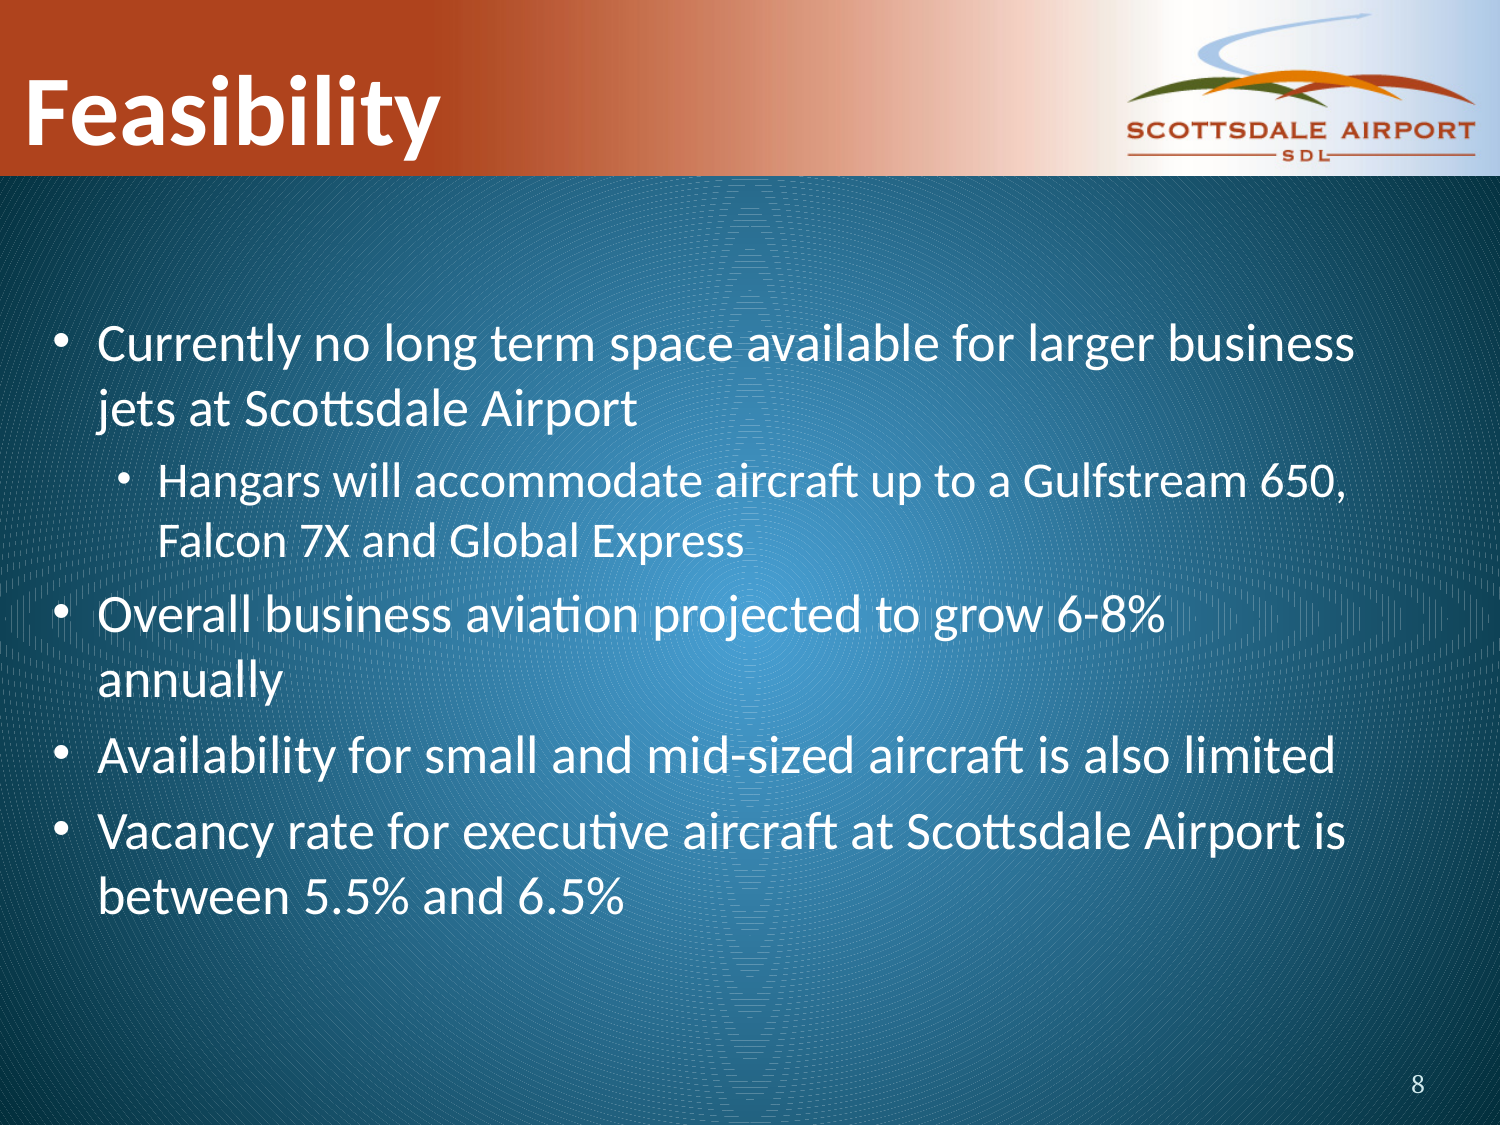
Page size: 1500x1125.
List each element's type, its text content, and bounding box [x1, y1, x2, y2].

title Feasibility [24, 24, 1375, 166]
list Currently no long term space available for larger business jets at Scottsdale Airport Hangars will accommodate aircraft up to a Gulfstream 650, Falcon 7X and Global Express Overall business aviation projected to grow 6-8% annually Availability for small and mid-sized aircraft is also limited Vacancy rate for executive aircraft at Scottsdale Airport is between 5.5% and 6.5% [37, 299, 1388, 1113]
picture [0, 0, 1500, 176]
slide_number 8 [1299, 1042, 1425, 1103]
